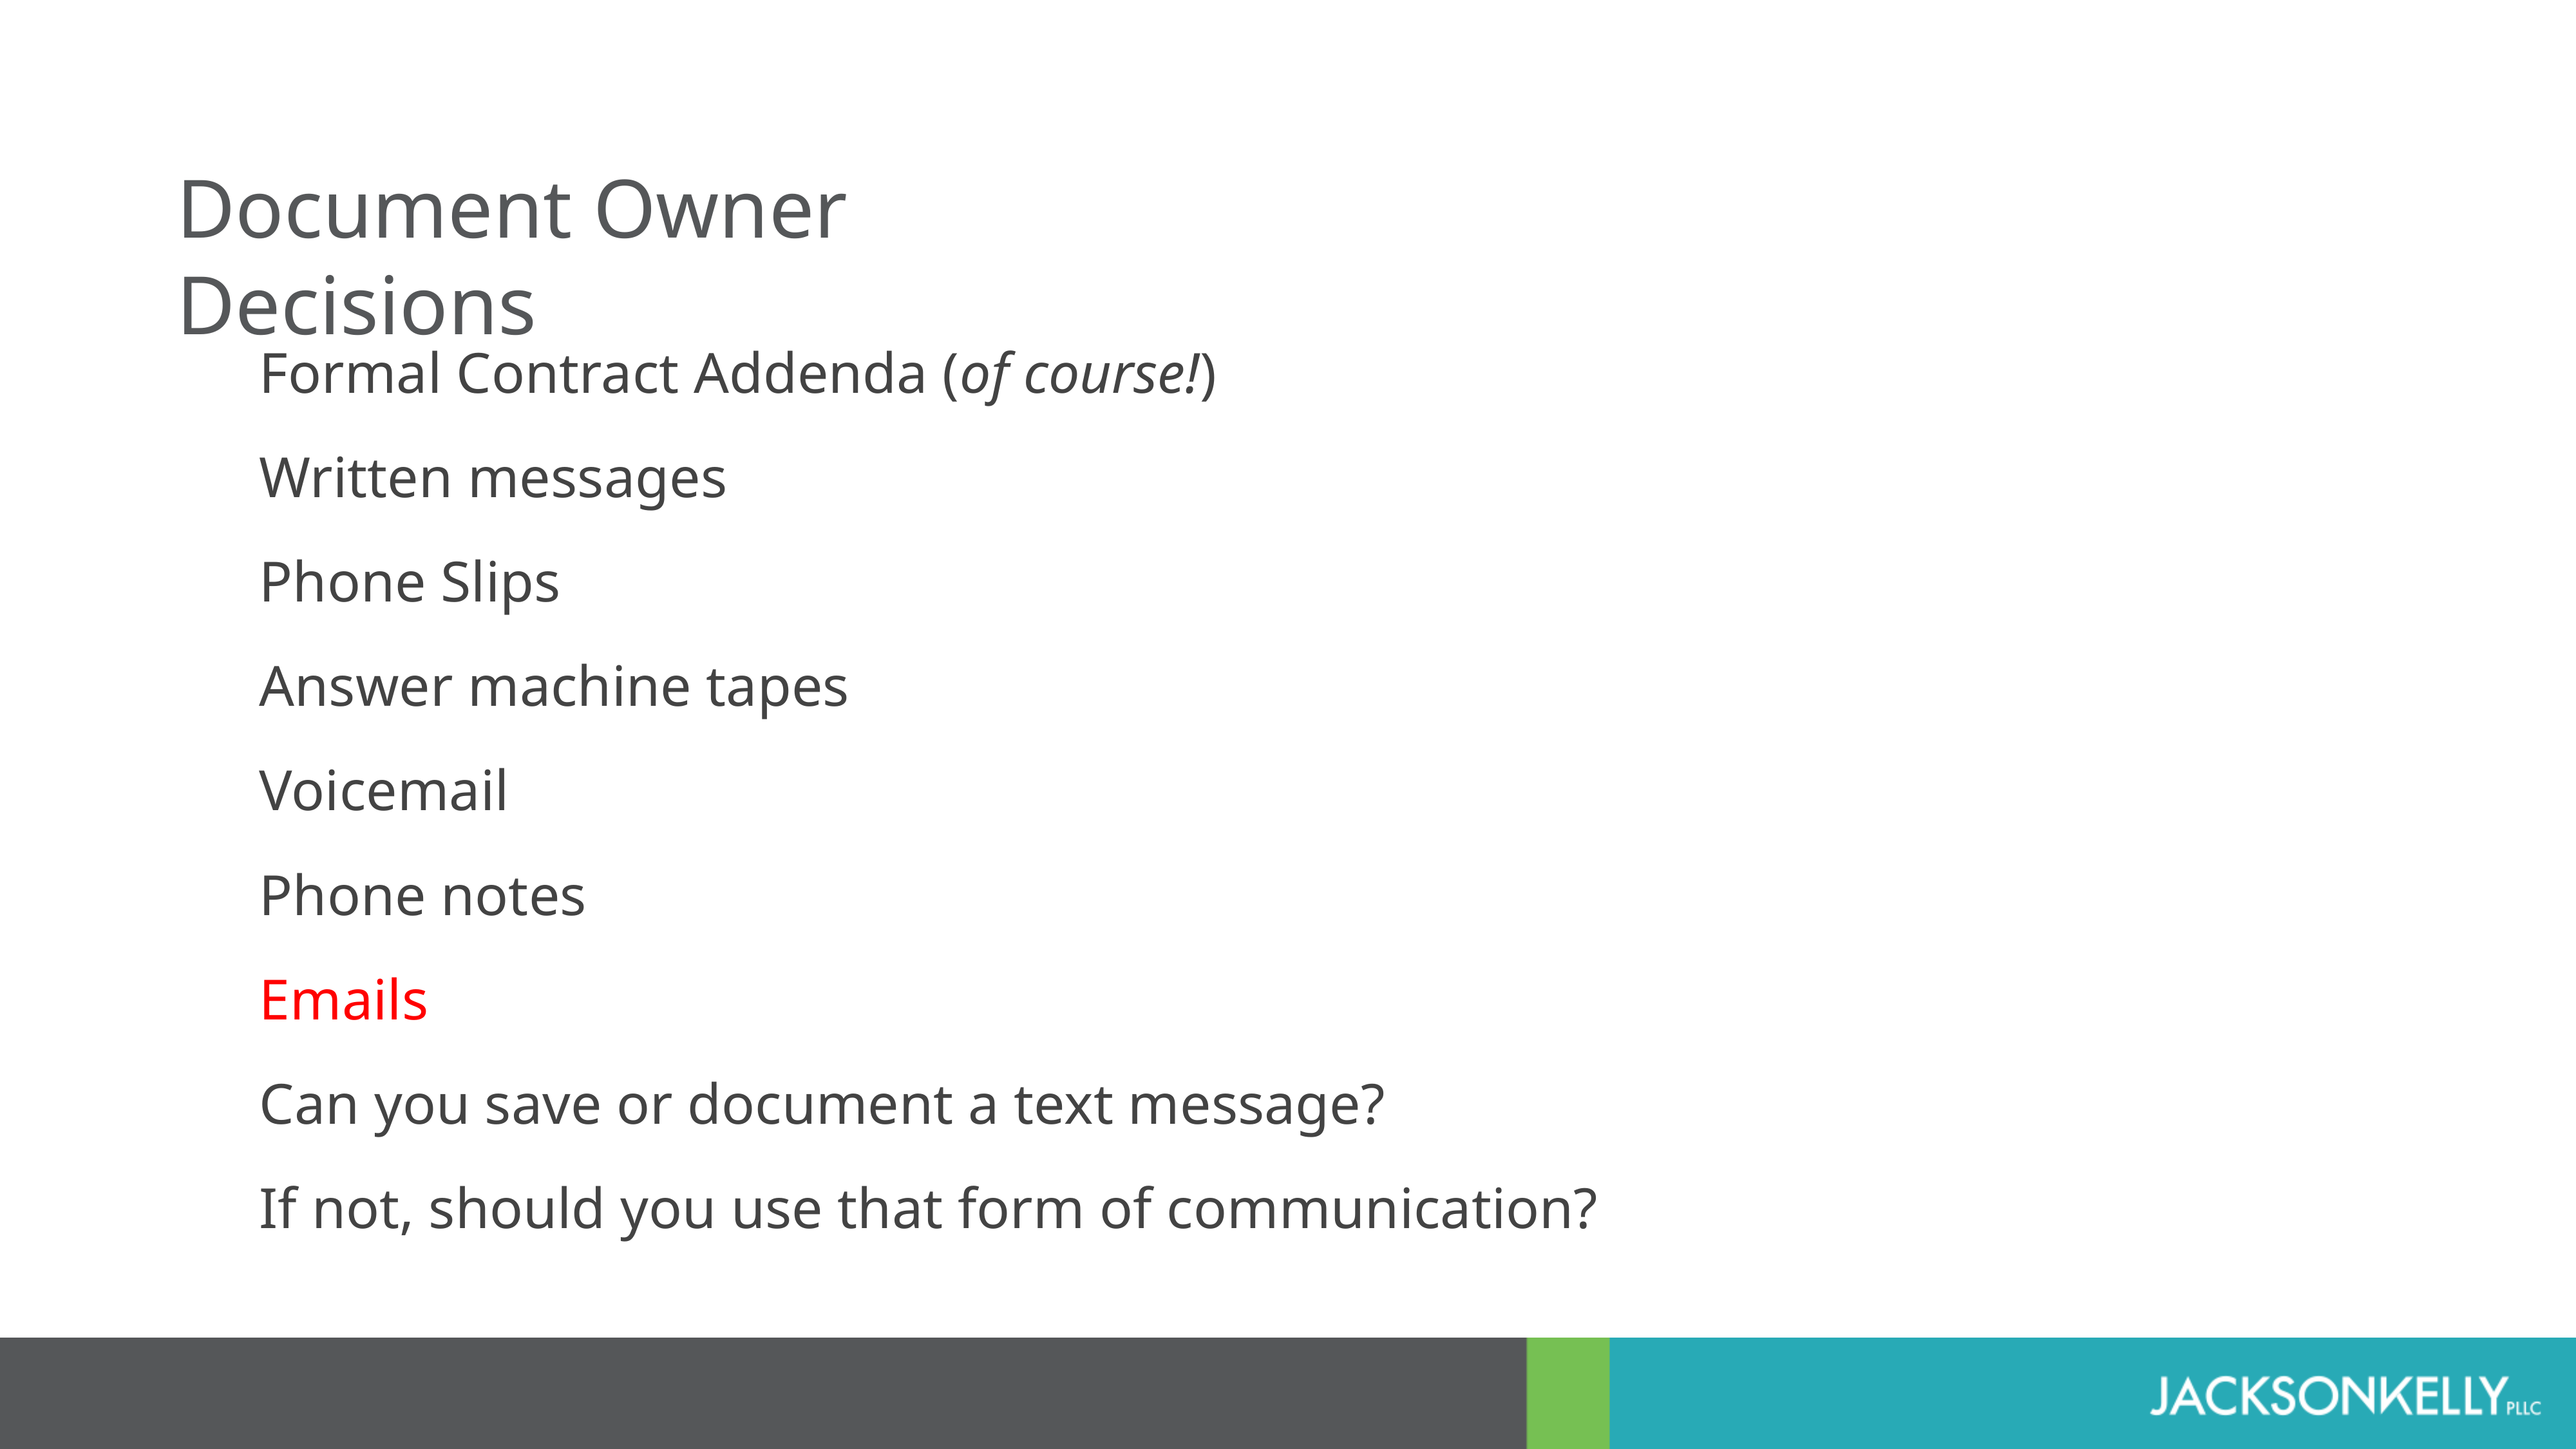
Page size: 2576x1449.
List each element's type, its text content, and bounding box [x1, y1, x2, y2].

picture [0, 1338, 2576, 1449]
list Document Owner Decisions [169, 149, 1224, 263]
list Formal Contract Addenda (of course!) Written messages Phone Slips Answer machine tapes Voicemail Phone notes Emails Can you save or document a text message? If not, should you use that form of communication? [160, 329, 2391, 1248]
